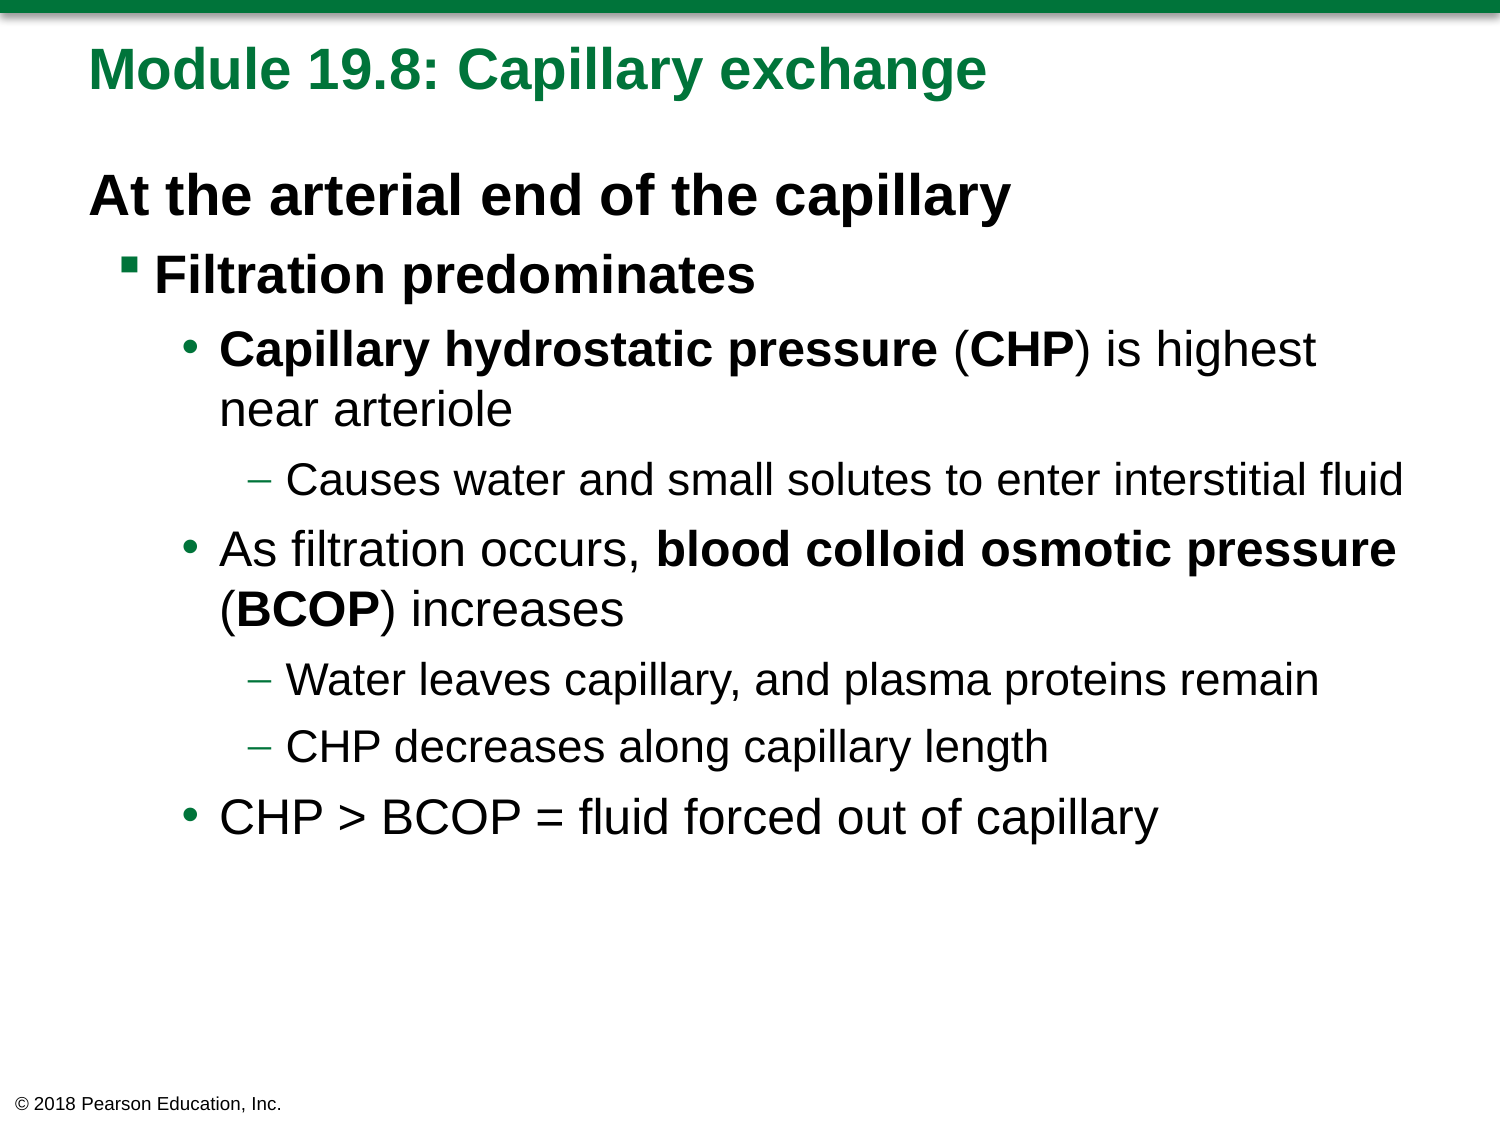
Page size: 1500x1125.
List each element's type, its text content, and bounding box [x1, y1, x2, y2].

footer © 2018 Pearson Education, Inc. [0, 1081, 507, 1125]
title Module 19.8: Capillary exchange [73, 31, 1433, 124]
list At the arterial end of the capillary Filtration predominates Capillary hydrostatic pressure (CHP) is highest near arteriole Causes water and small solutes to enter interstitial fluid As filtration occurs, blood colloid osmotic pressure (BCOP) increases Water leaves capillary, and plasma proteins remain CHP decreases along capillary length CHP > BCOP = fluid forced out of capillary [73, 149, 1433, 1026]
